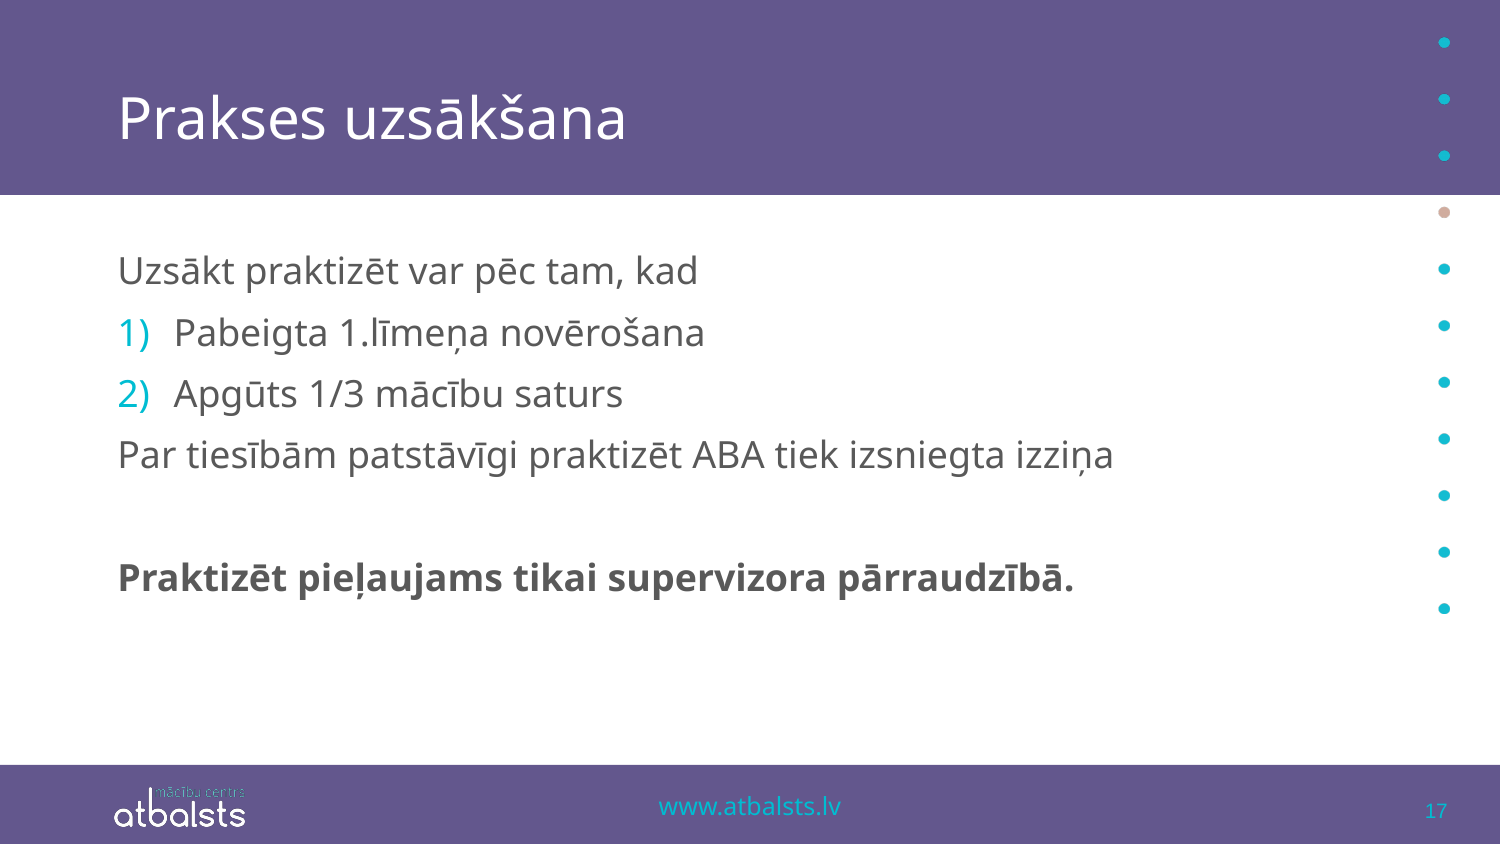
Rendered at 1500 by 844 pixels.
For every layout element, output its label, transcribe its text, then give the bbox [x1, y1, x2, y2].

title Prakses uzsākšana [102, 21, 1344, 167]
picture [1439, 0, 1450, 613]
slide_number 17 [1379, 777, 1463, 842]
picture [114, 786, 245, 827]
list Uzsākt praktizēt var pēc tam, kad Pabeigta 1.līmeņa novērošana Apgūts 1/3 mācību saturs Par tiesībām patstāvīgi praktizēt ABA tiek izsniegta izziņa Praktizēt pieļaujams tikai supervizora pārraudzībā. [102, 237, 1344, 750]
